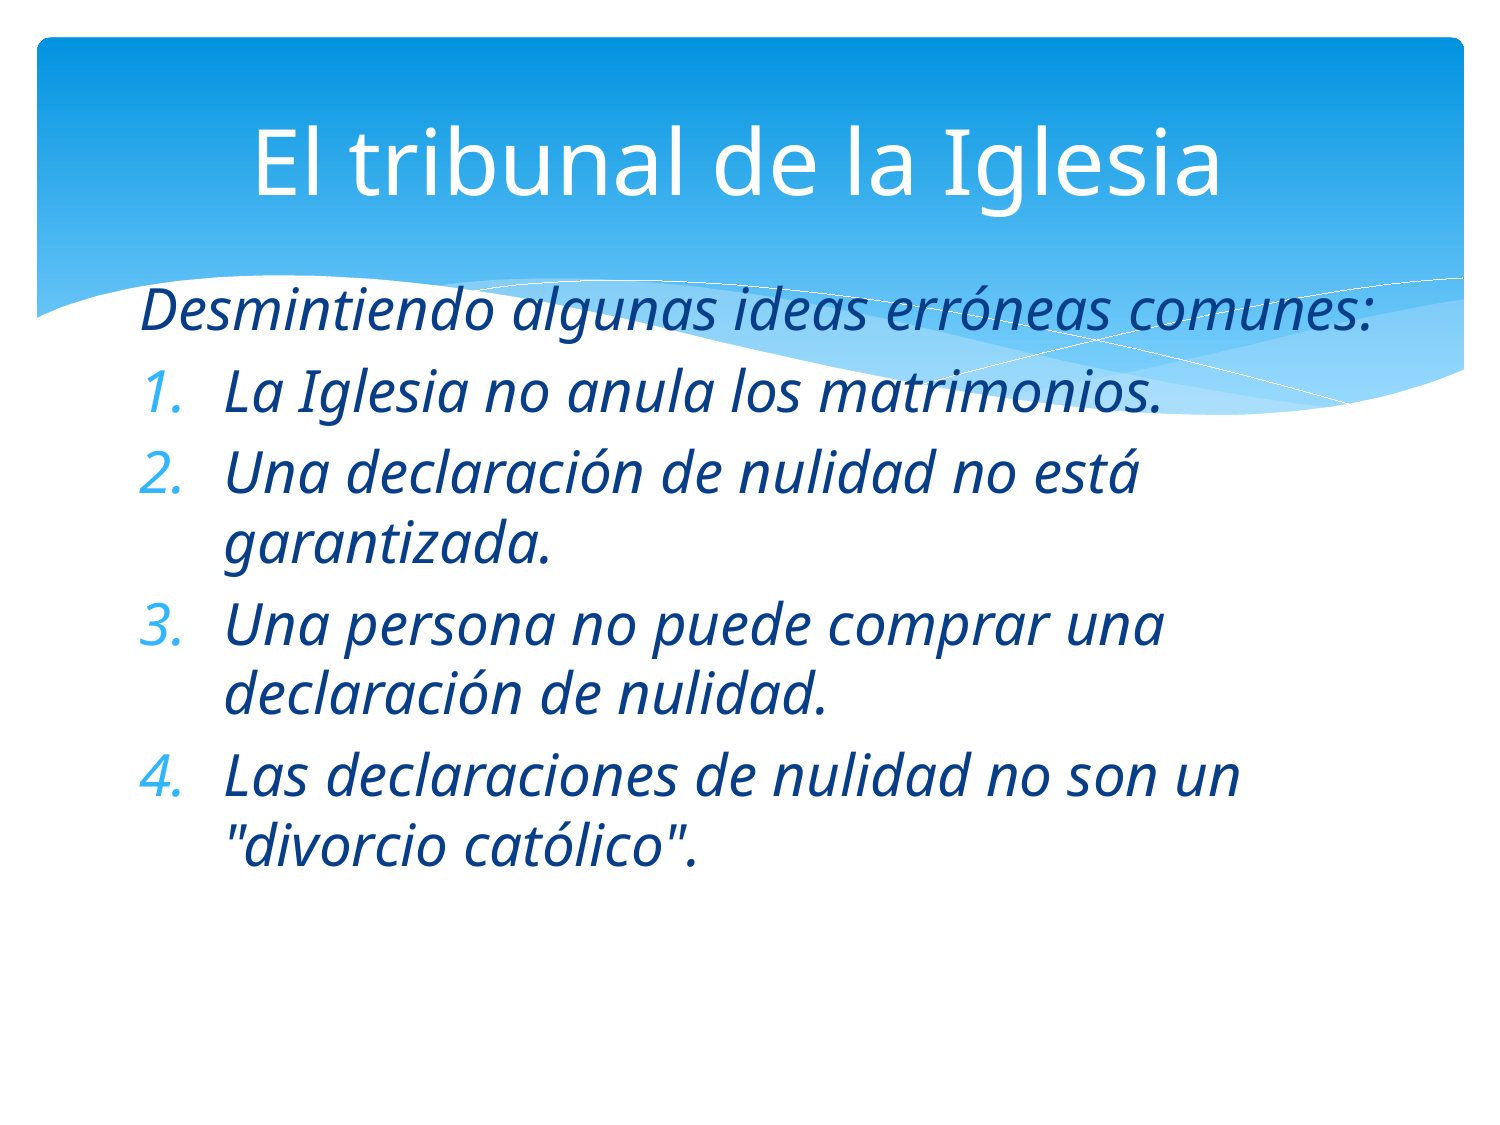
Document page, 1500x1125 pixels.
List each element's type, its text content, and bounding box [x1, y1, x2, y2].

title El tribunal de la Iglesia [75, 55, 1425, 261]
list Desmintiendo algunas ideas erróneas comunes: La Iglesia no anula los matrimonios. Una declaración de nulidad no está garantizada. Una persona no puede comprar una declaración de nulidad. Las declaraciones de nulidad no son un "divorcio católico". [75, 264, 1425, 1000]
